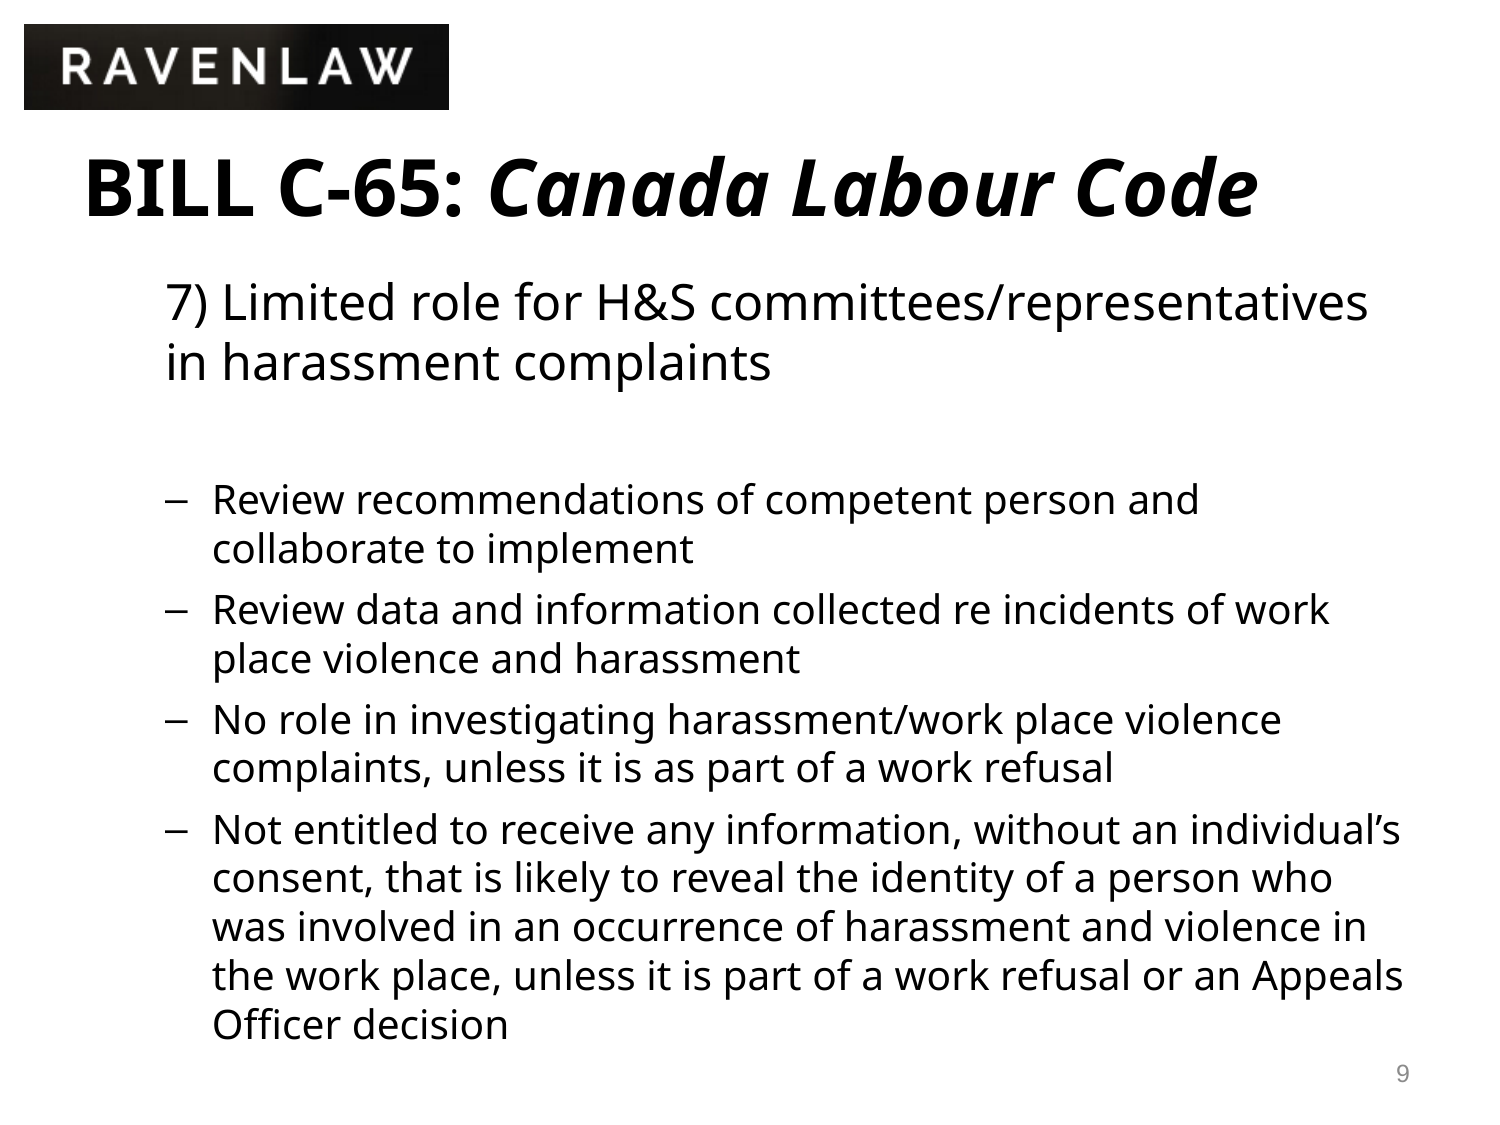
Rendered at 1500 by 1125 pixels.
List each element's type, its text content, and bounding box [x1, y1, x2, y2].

title BILL C-65: Canada Labour Code [75, 45, 1425, 233]
list 7) Limited role for H&S committees/representatives in harassment complaints Review recommendations of competent person and collaborate to implement Review data and information collected re incidents of work place violence and harassment No role in investigating harassment/work place violence complaints, unless it is as part of a work refusal Not entitled to receive any information, without an individual’s consent, that is likely to reveal the identity of a person who was involved in an occurrence of harassment and violence in the work place, unless it is part of a work refusal or an Appeals Officer decision [75, 262, 1425, 1005]
picture [24, 24, 449, 110]
slide_number 9 [1074, 1042, 1425, 1103]
